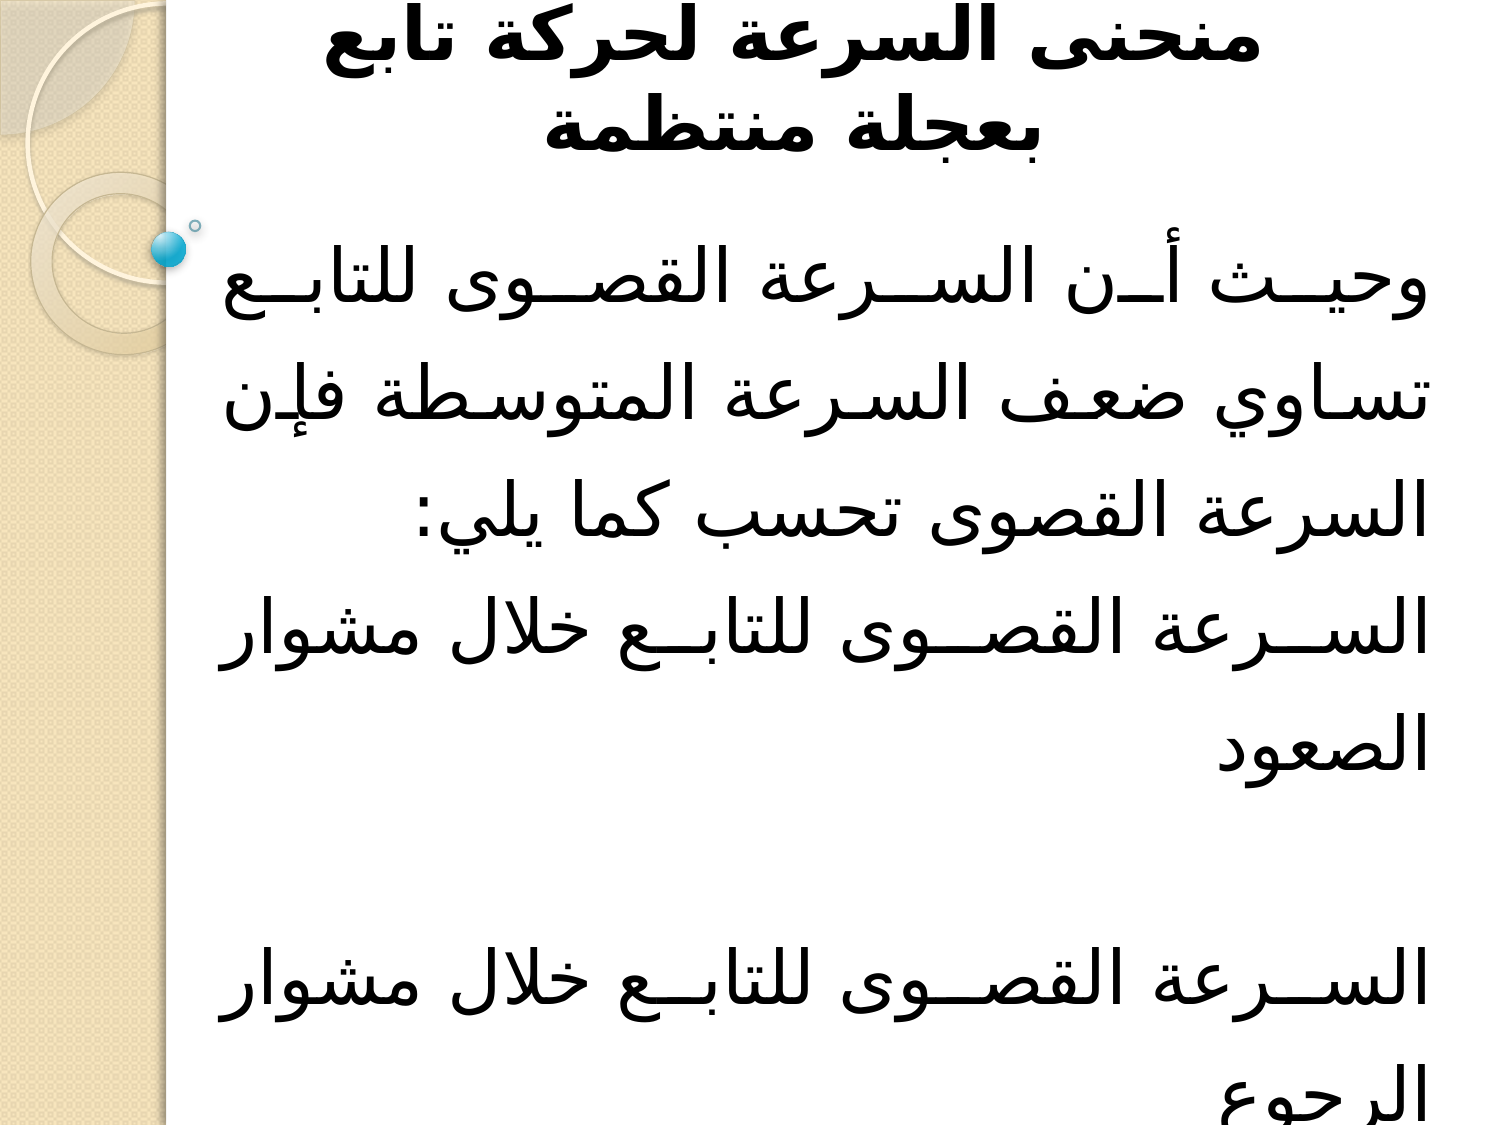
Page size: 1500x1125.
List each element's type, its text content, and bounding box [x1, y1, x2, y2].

title منحنى السرعة لحركة تابع بعجلة منتظمة [206, 30, 1412, 173]
